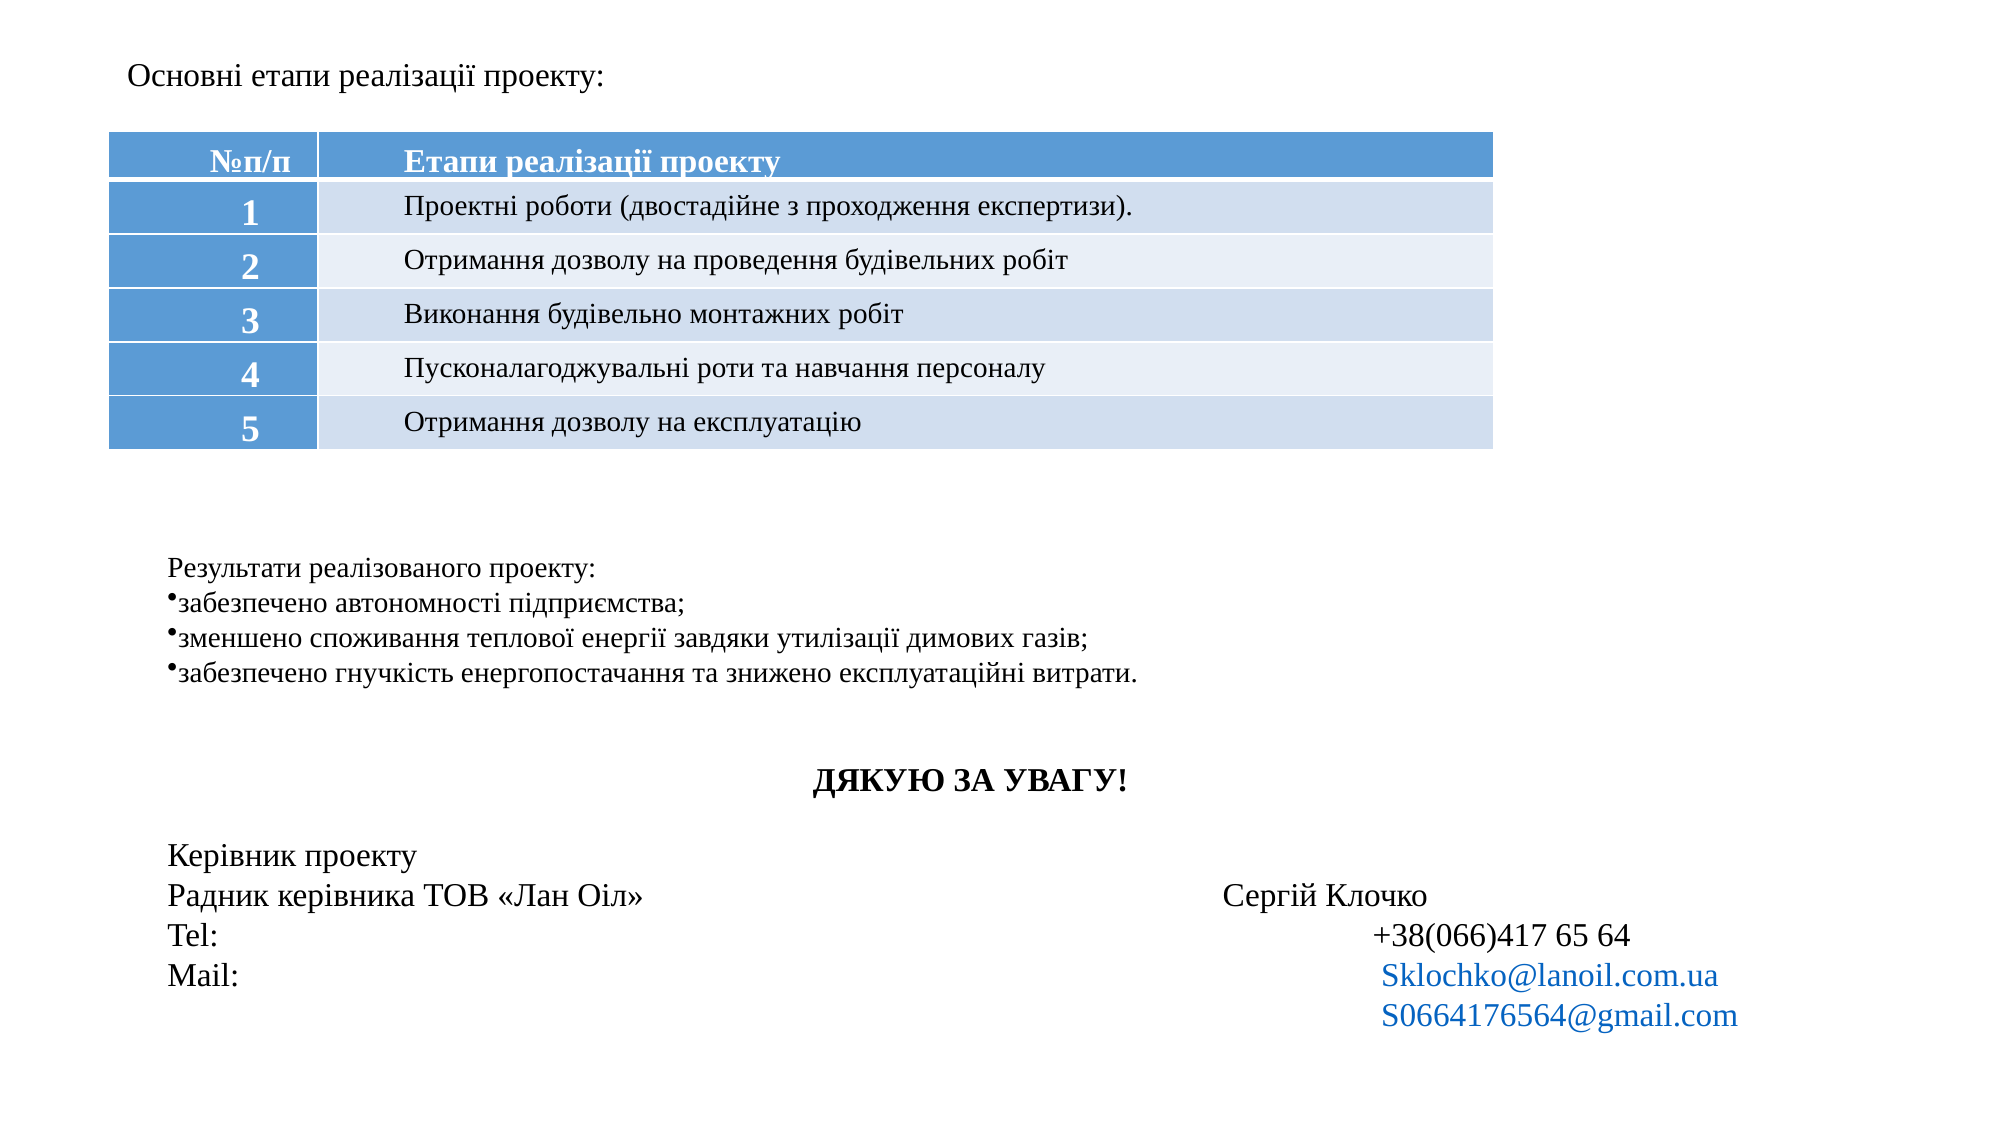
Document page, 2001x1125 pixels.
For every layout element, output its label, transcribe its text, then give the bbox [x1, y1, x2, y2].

table_cell Виконання будівельно монтажних робіт [319, 289, 1493, 341]
title Результати реалізованого проекту: забезпечено автономності підприємства; зменшено споживання теплової енергії завдяки утилізації димових газів; забезпечено гнучкість енергопостачання та знижено експлуатаційні витрати. ДЯКУЮ ЗА УВАГУ! Керівник проекту Радник керівника ТОВ «Лан Оіл» Сергій Клочко Tel: +38(066)417 65 64 Mail: Sklochko@lanoil.com.ua S0664176564@gmail.com [108, 541, 1834, 1076]
table_header №п/п [109, 132, 317, 177]
table_cell 5 [109, 396, 317, 449]
table_cell Отримання дозволу на експлуатацію [319, 396, 1493, 449]
table_cell Проектні роботи (двостадійне з проходження експертизи). [319, 182, 1493, 233]
table_cell Пусконалагоджувальні роти та навчання персоналу [319, 343, 1493, 395]
table_cell 1 [109, 182, 317, 233]
text_box Основні етапи реалізації проекту: [112, 45, 630, 101]
table_cell 2 [109, 235, 317, 287]
table_header Етапи реалізації проекту [319, 132, 1493, 177]
table_cell 3 [109, 289, 317, 341]
table_cell Отримання дозволу на проведення будівельних робіт [319, 235, 1493, 287]
table_cell 4 [109, 343, 317, 395]
